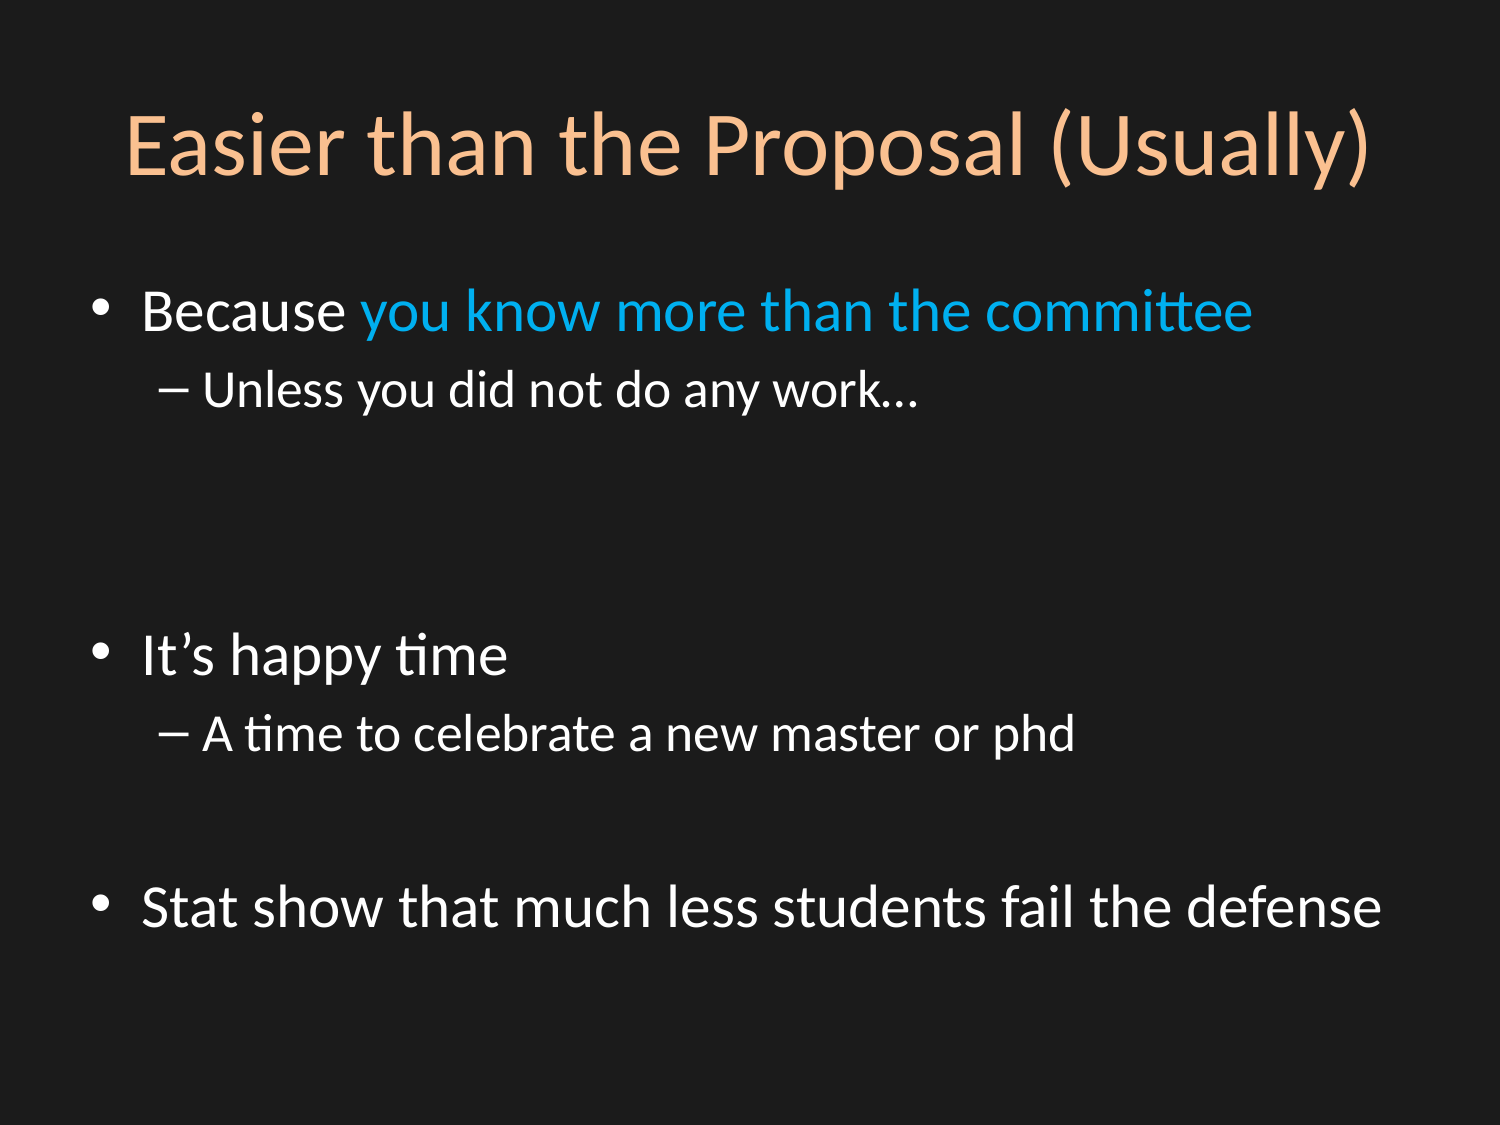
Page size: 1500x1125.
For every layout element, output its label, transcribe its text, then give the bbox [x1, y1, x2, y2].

list Because you know more than the committee Unless you did not do any work… It’s happy time A time to celebrate a new master or phd Stat show that much less students fail the defense [75, 262, 1425, 1005]
title Easier than the Proposal (Usually) [75, 45, 1425, 233]
